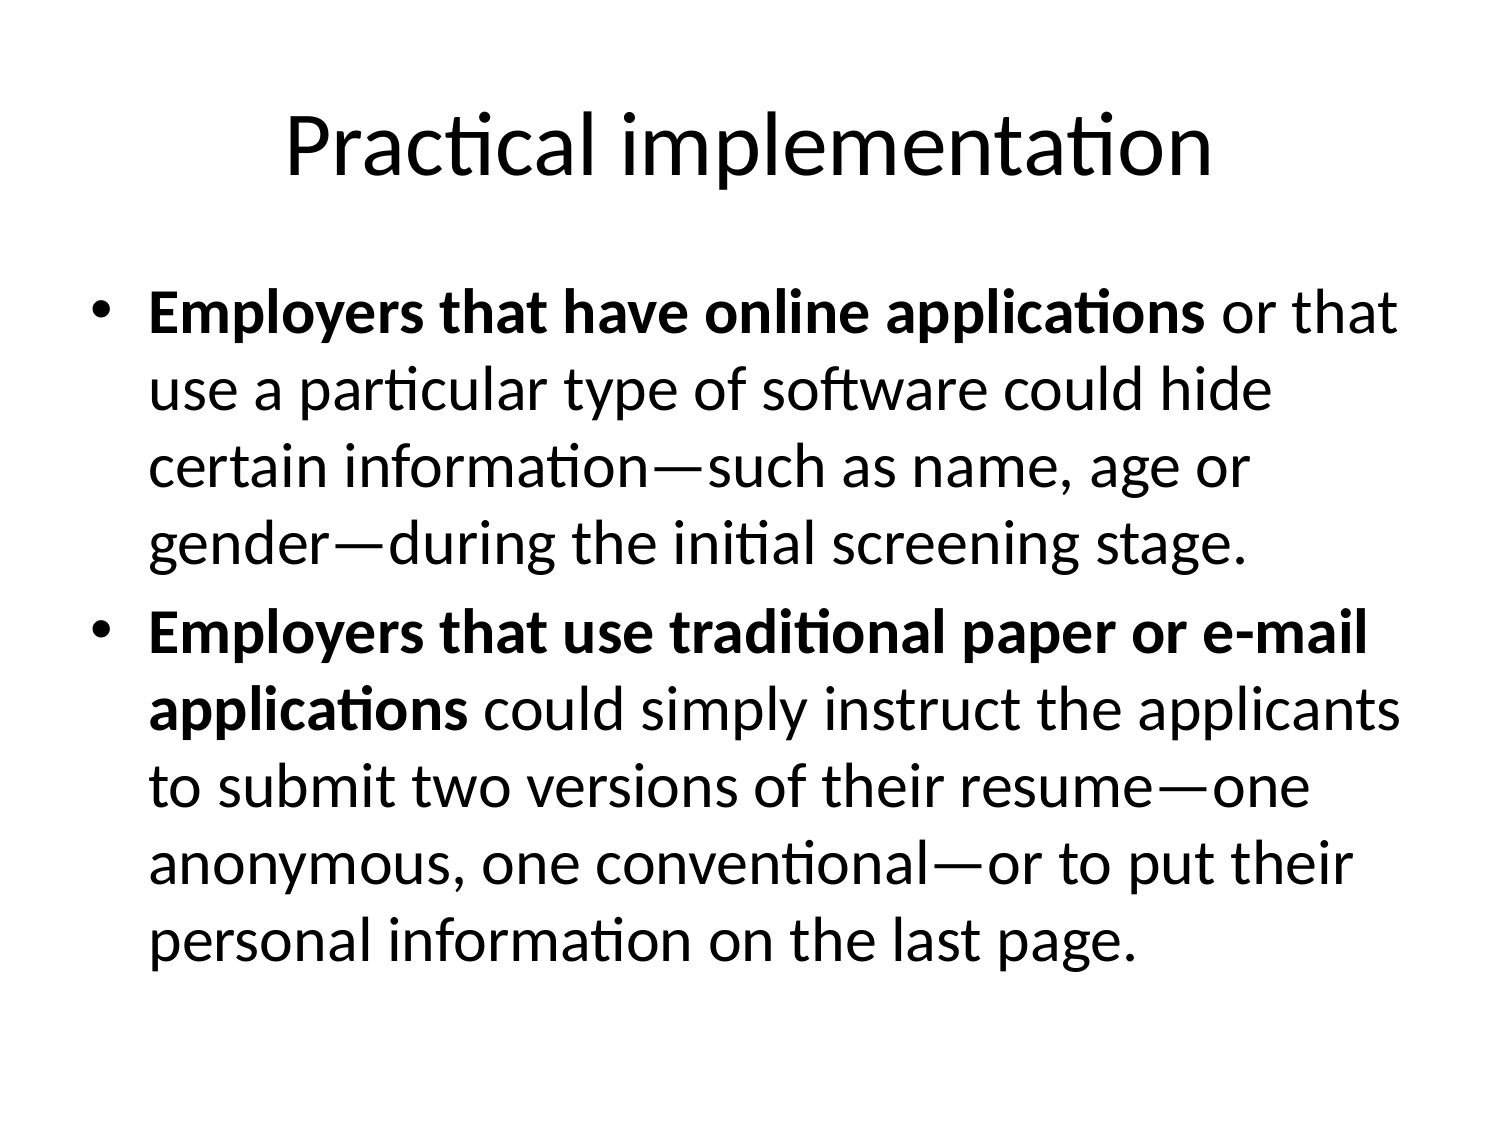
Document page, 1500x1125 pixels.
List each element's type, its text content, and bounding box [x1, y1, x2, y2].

title Practical implementation [75, 45, 1425, 233]
list Employers that have online applications or that use a particular type of software could hide certain information—such as name, age or gender—during the initial screening stage. Employers that use traditional paper or e-mail applications could simply instruct the applicants to submit two versions of their resume—one anonymous, one conventional—or to put their personal information on the last page. [75, 262, 1425, 1005]
